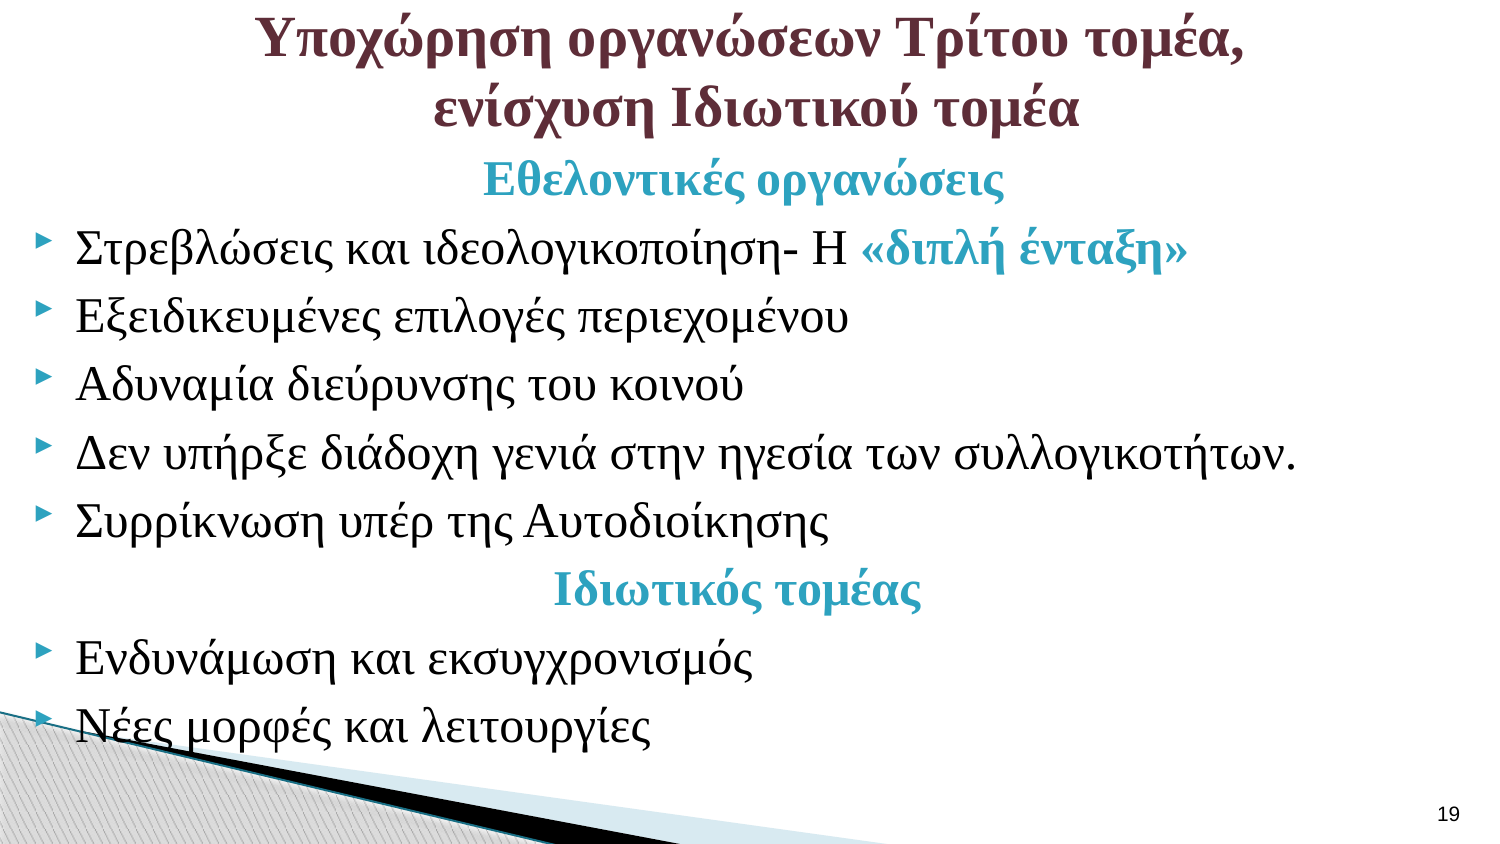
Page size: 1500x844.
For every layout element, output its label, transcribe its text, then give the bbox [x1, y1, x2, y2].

title Υποχώρηση οργανώσεων Τρίτου τομέα, ενίσχυση Ιδιωτικού τομέα [75, 0, 1425, 137]
slide_number 19 [1418, 788, 1479, 834]
list Εθελοντικές οργανώσεις Στρεβλώσεις και ιδεολογικοποίηση- Η «διπλή ένταξη» Εξειδικευμένες επιλογές περιεχομένου Αδυναμία διεύρυνσης του κοινού Δεν υπήρξε διάδοχη γενιά στην ηγεσία των συλλογικοτήτων. Συρρίκνωση υπέρ της Αυτοδιοίκησης Ιδιωτικός τομέας Ενδυνάμωση και εκσυγχρονισμός Νέες μορφές και λειτουργίες [0, 138, 1470, 791]
